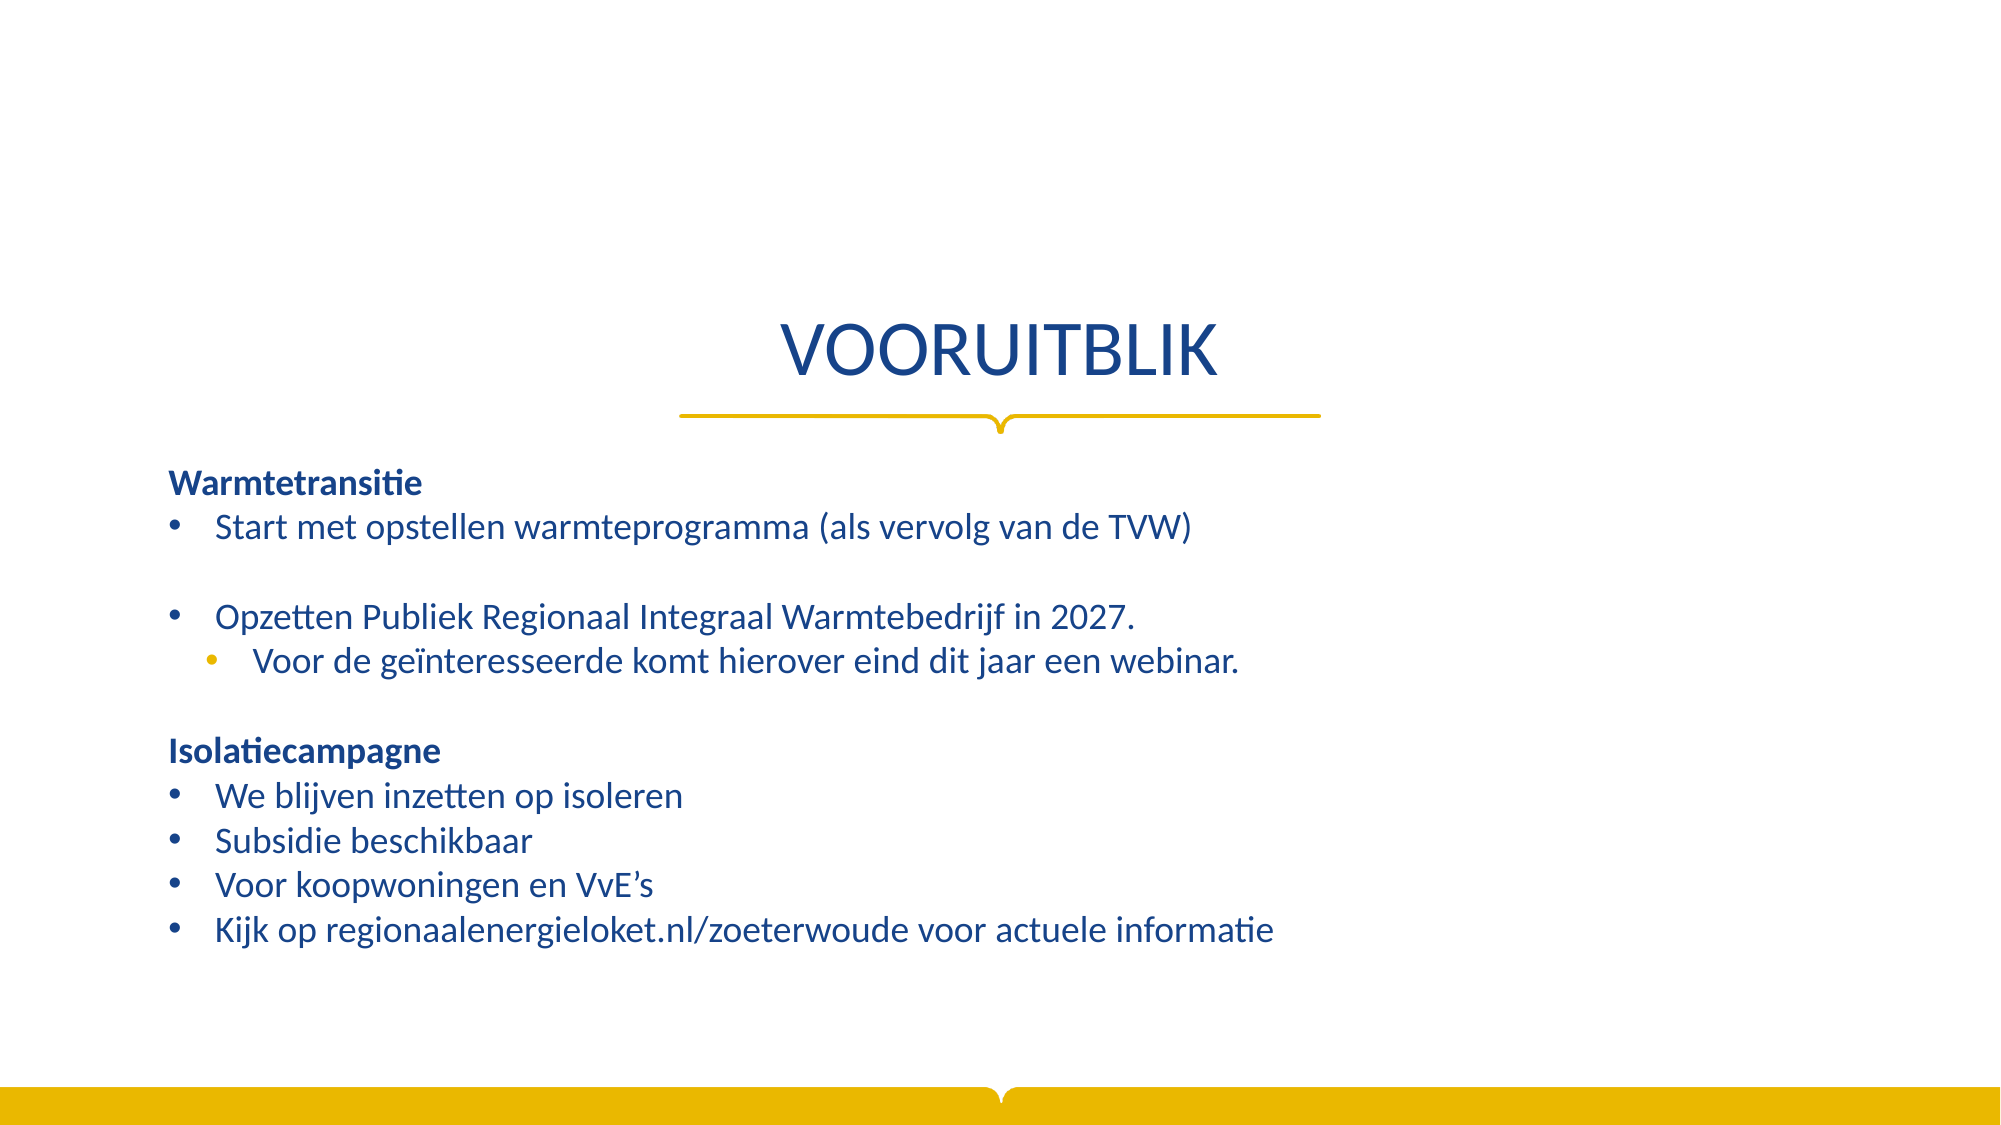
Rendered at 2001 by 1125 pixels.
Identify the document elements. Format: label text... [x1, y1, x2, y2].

list Warmtetransitie Start met opstellen warmteprogramma (als vervolg van de TVW) Opzetten Publiek Regionaal Integraal Warmtebedrijf in 2027. Voor de geïnteresseerde komt hierover eind dit jaar een webinar. Isolatiecampagne We blijven inzetten op isoleren Subsidie beschikbaar Voor koopwoningen en VvE’s Kijk op regionaalenergieloket.nl/zoeterwoude voor actuele informatie [168, 457, 1832, 990]
picture [666, 401, 1334, 447]
title Vooruitblik [168, 115, 1832, 391]
picture [0, 1072, 2001, 1125]
